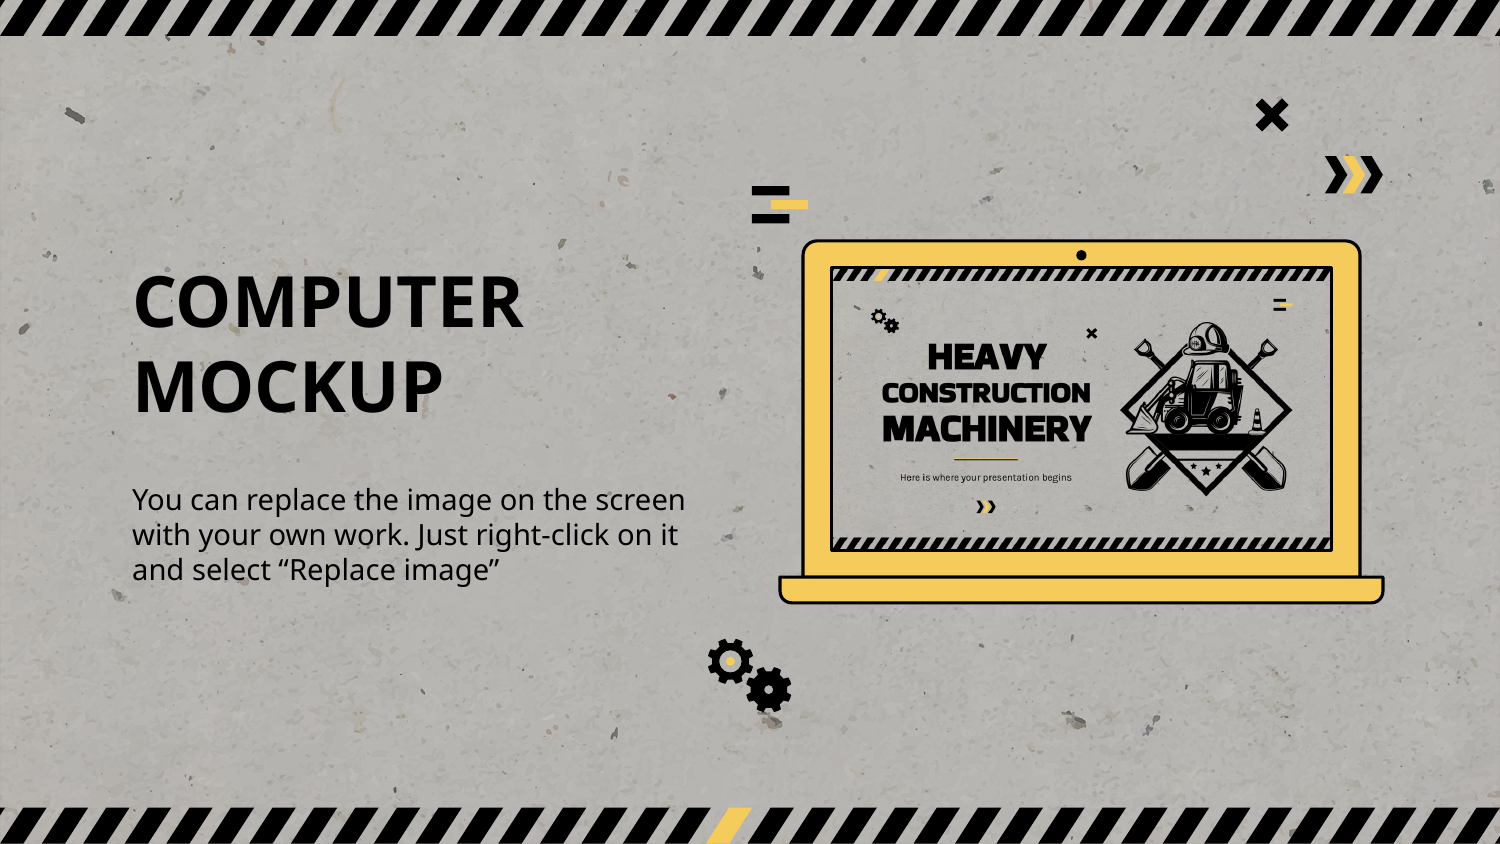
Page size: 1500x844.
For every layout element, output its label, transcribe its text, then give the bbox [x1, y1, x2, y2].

title COMPUTER MOCKUP [116, 242, 720, 438]
subtitle You can replace the image on the screen with your own work. Just right-click on it and select “Replace image” [116, 466, 720, 602]
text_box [1253, 95, 1291, 134]
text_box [1324, 155, 1384, 194]
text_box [779, 240, 1384, 604]
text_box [707, 638, 792, 713]
picture [832, 268, 1331, 549]
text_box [751, 185, 809, 224]
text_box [0, 0, 1500, 844]
